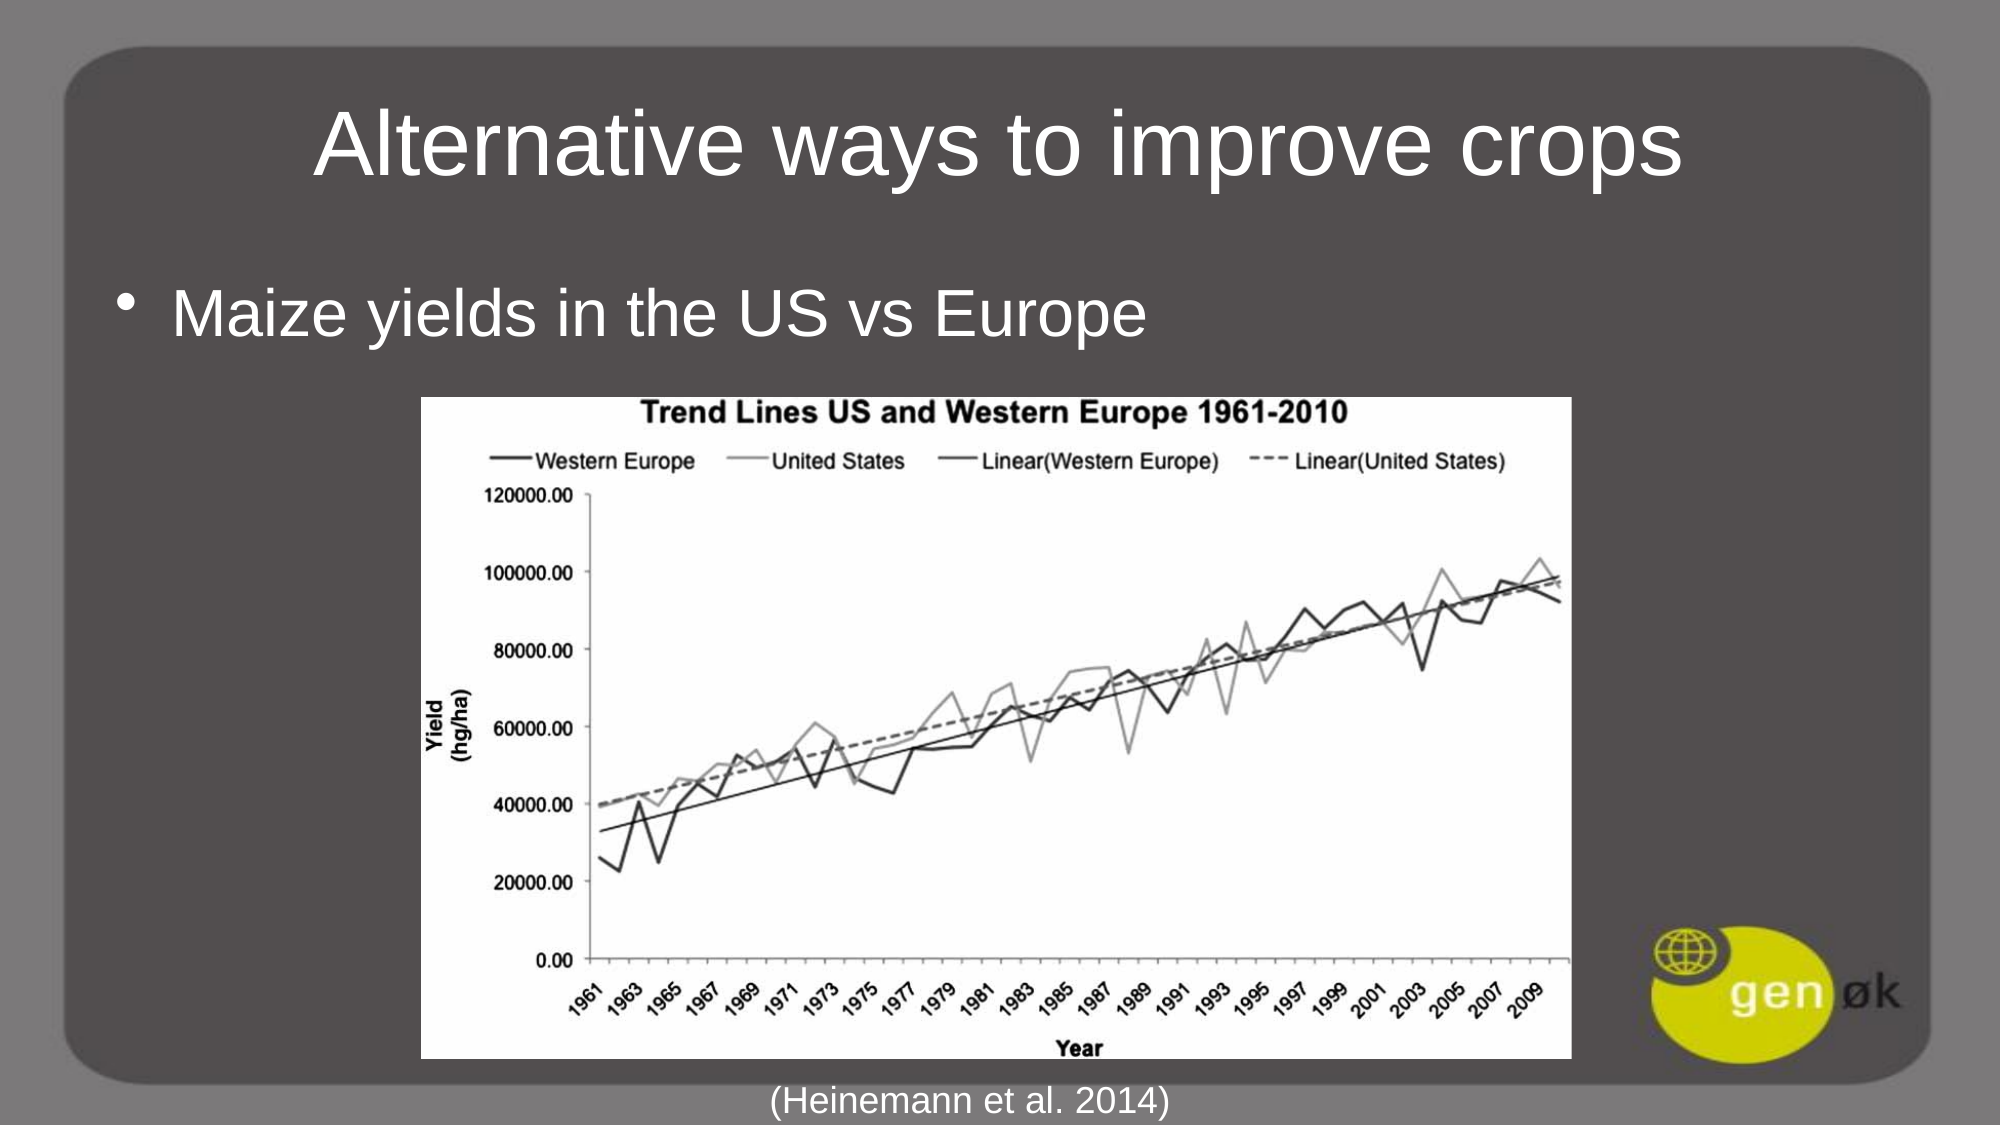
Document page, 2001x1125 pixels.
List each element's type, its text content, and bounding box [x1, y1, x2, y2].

list Maize yields in the US vs Europe [99, 262, 1900, 1005]
text_box (Heinemann et al. 2014) [754, 1068, 1186, 1125]
title Alternative ways to improve crops [99, 45, 1900, 233]
picture [0, 0, 2000, 1125]
